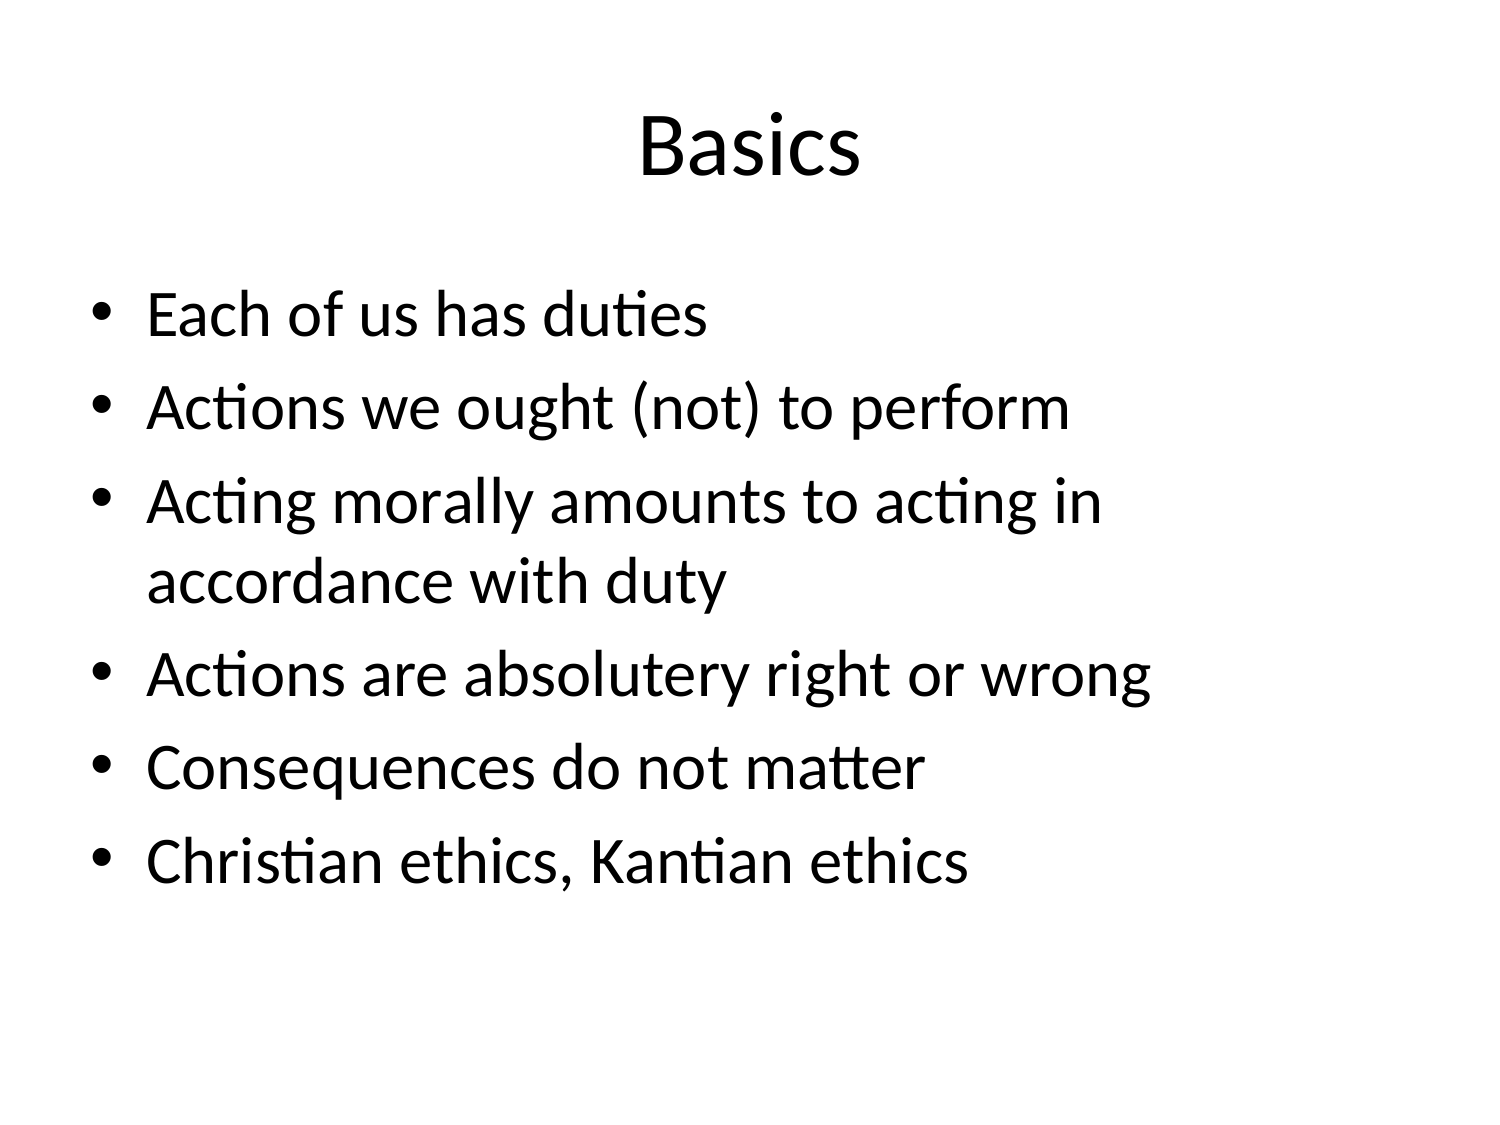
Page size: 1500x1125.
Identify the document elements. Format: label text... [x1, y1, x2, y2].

title Basics [75, 45, 1425, 233]
list Each of us has duties Actions we ought (not) to perform Acting morally amounts to acting in accordance with duty Actions are absolutery right or wrong Consequences do not matter Christian ethics, Kantian ethics [75, 262, 1425, 1005]
